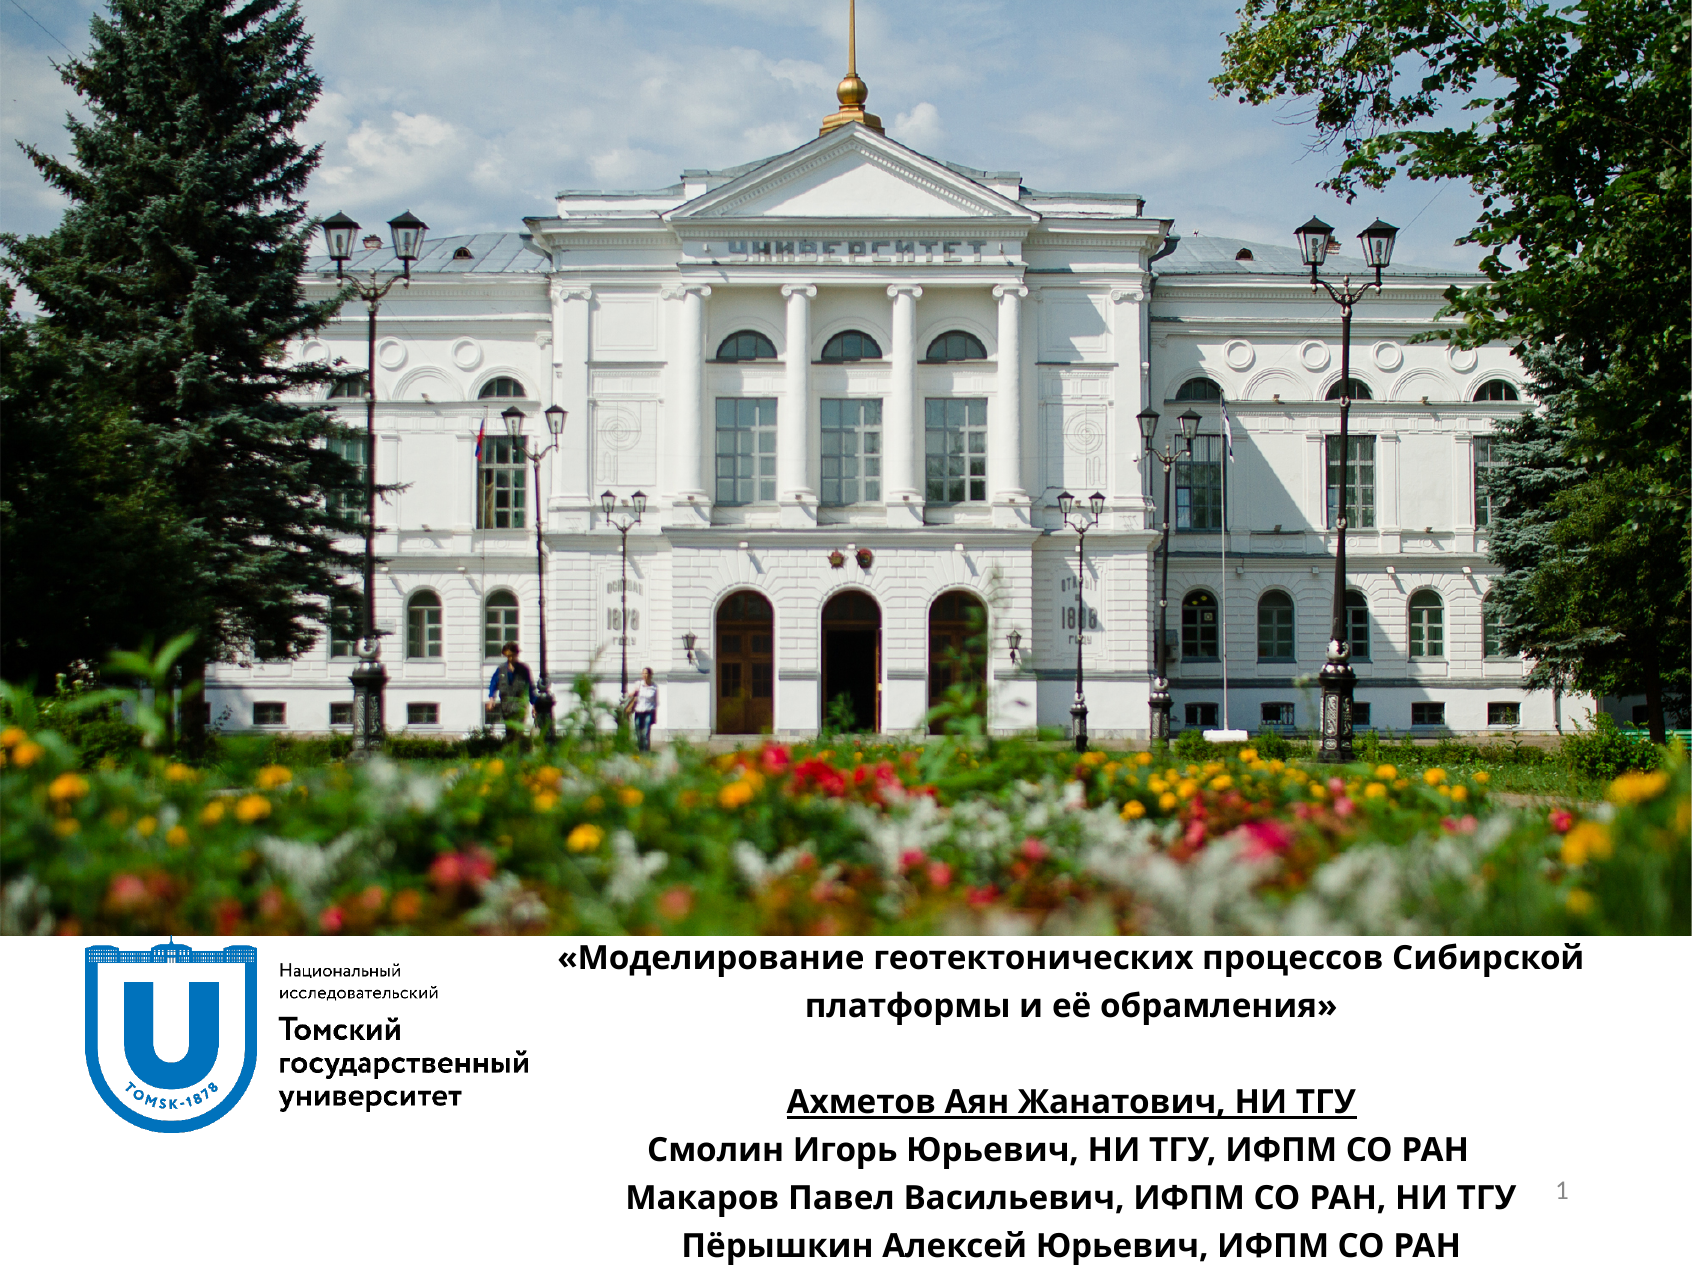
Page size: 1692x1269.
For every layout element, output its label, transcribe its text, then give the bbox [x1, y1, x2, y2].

picture [0, 0, 1692, 1133]
slide_number 1 [1195, 1165, 1578, 1213]
text_box «Моделирование геотектонических процессов Сибирской платформы и её обрамления» Ахметов Аян Жанатович, НИ ТГУ Смолин Игорь Юрьевич, НИ ТГУ, ИФПМ СО РАН Макаров Павел Васильевич, ИФПМ СО РАН, НИ ТГУ Пёрышкин Алексей Юрьевич, ИФПМ СО РАН [451, 936, 1692, 1255]
